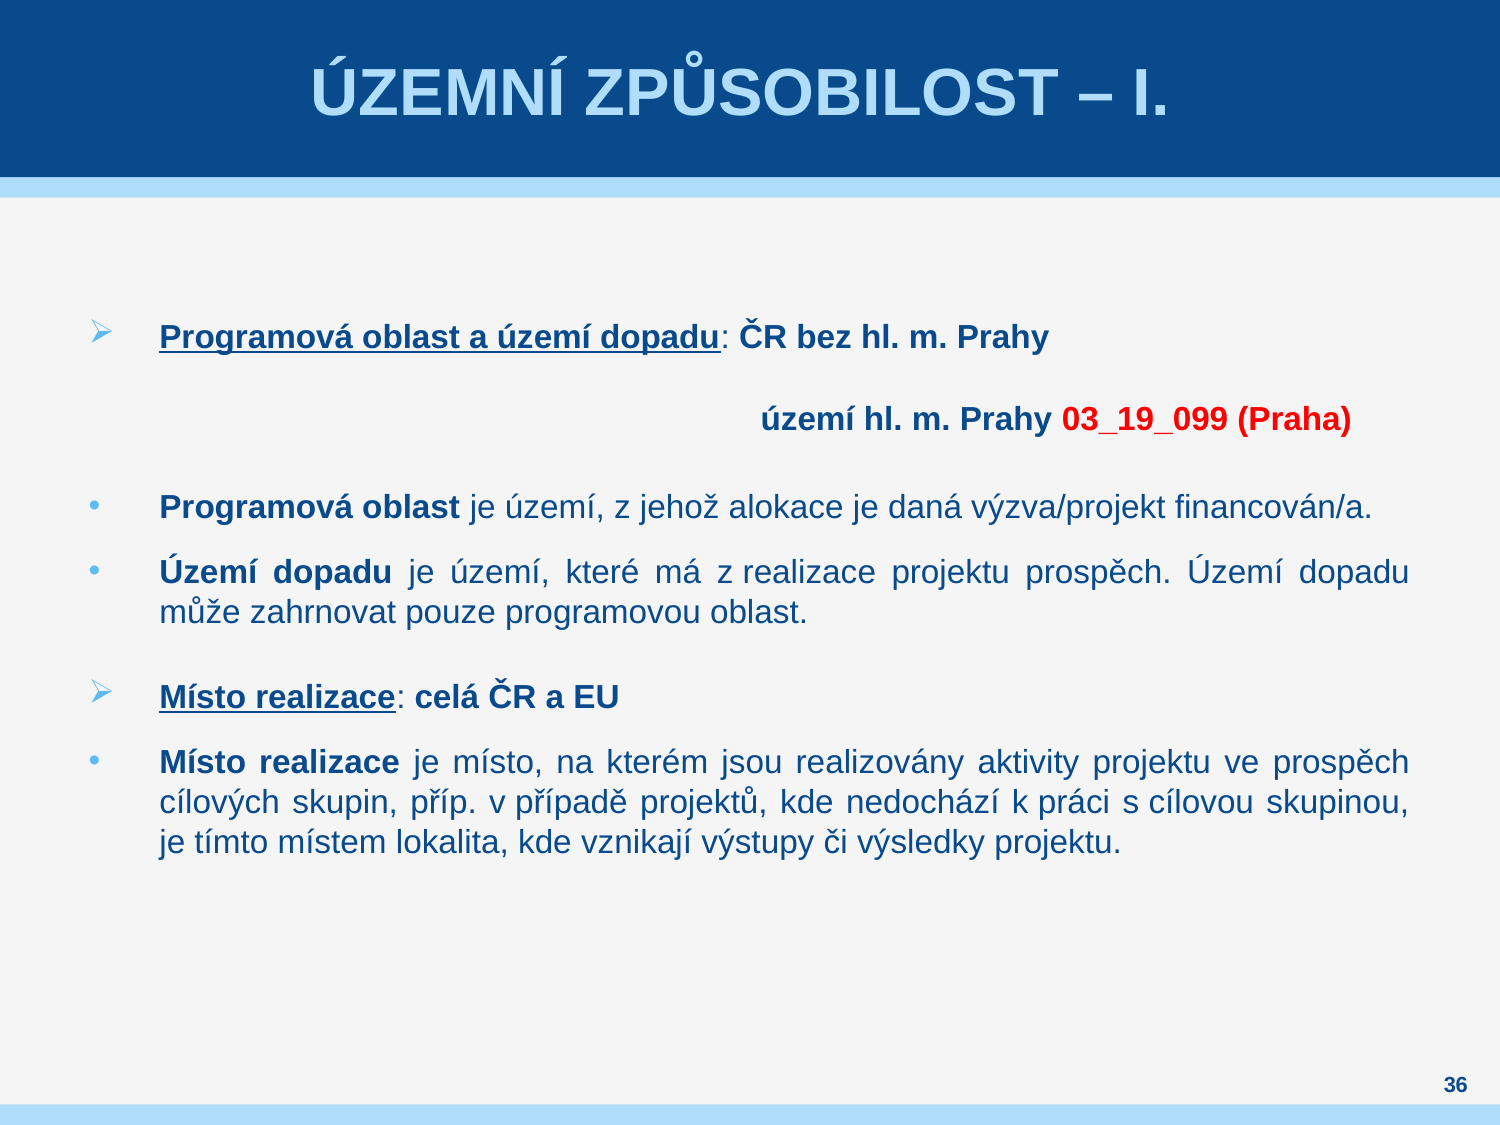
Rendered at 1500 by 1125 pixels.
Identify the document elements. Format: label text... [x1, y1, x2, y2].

slide_number 36 [1417, 1068, 1495, 1099]
list Programová oblast a území dopadu: ČR bez hl. m. Prahy území hl. m. Prahy 03_19_099 (Praha) Programová oblast je území, z jehož alokace je daná výzva/projekt financován/a. Území dopadu je území, které má z realizace projektu prospěch. Území dopadu může zahrnovat pouze programovou oblast. Místo realizace: celá ČR a EU Místo realizace je místo, na kterém jsou realizovány aktivity projektu ve prospěch cílových skupin, příp. v případě projektů, kde nedochází k práci s cílovou skupinou, je tímto místem lokalita, kde vznikají výstupy či výsledky projektu. [88, 295, 1412, 1004]
title Územní způsobilost – I. [59, 0, 1441, 178]
